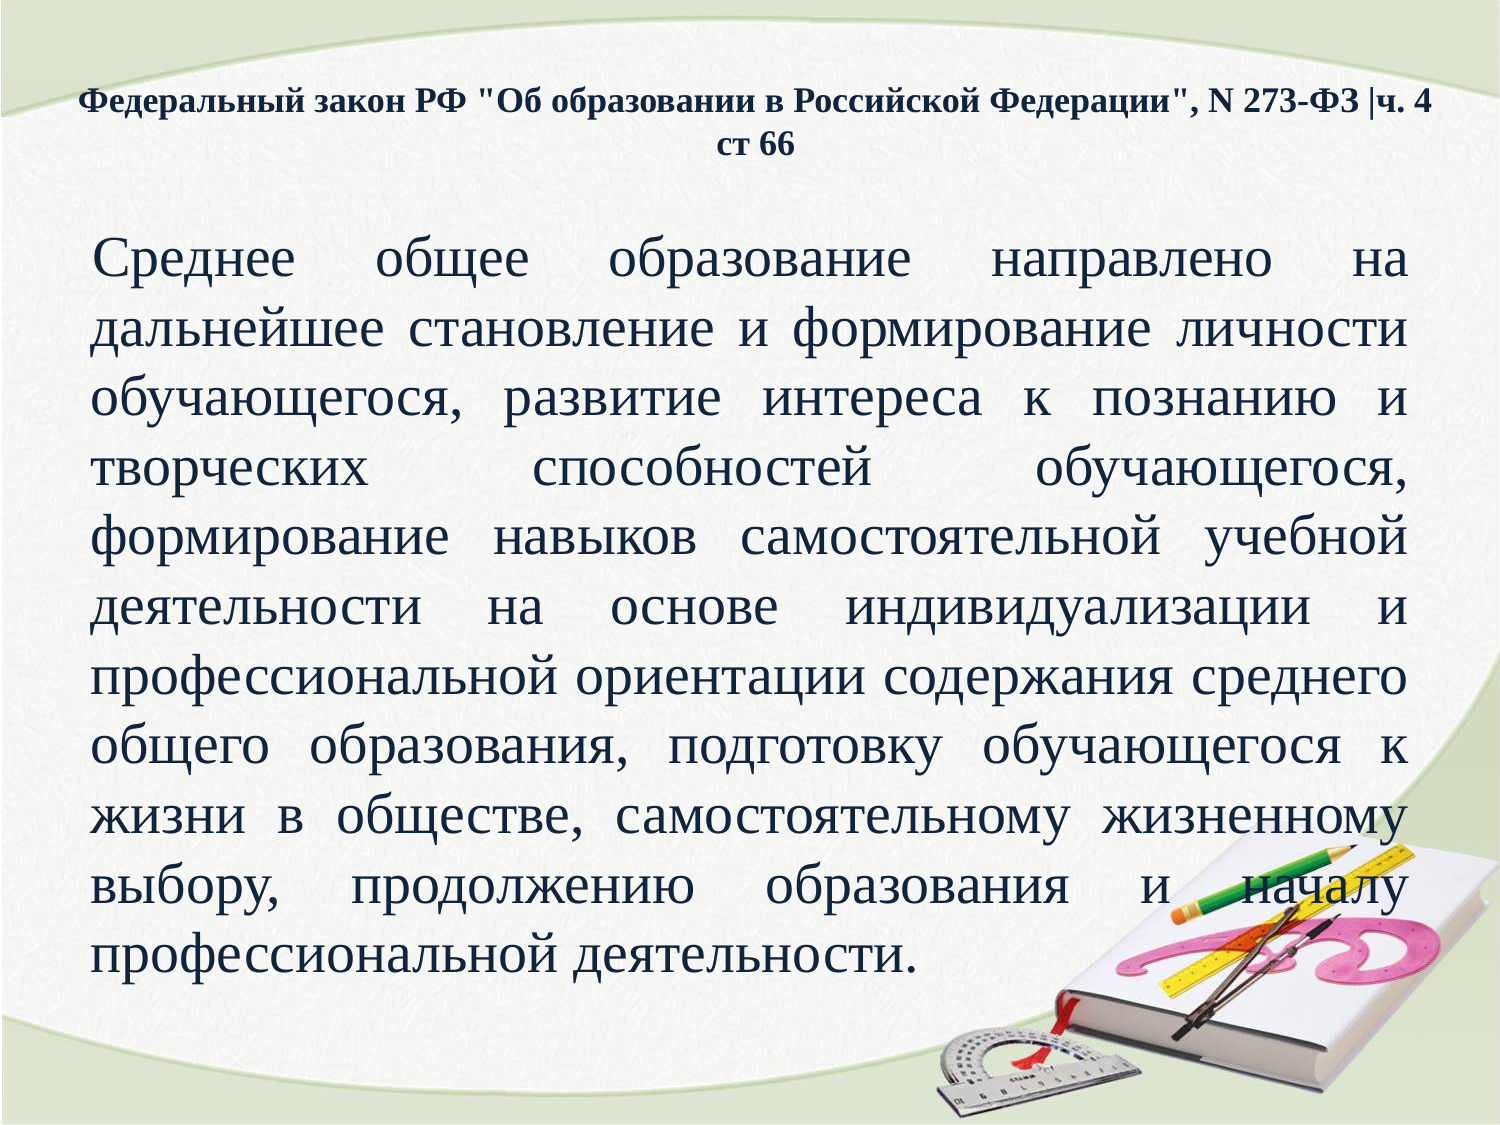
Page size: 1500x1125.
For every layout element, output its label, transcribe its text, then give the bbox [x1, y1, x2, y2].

title Федеральный закон РФ "Об образовании в Российской Федерации", N 273-ФЗ |ч. 4 ст 66 [46, 68, 1465, 223]
picture [0, 0, 1500, 1125]
list Среднее общее образование направлено на дальнейшее становление и формирование личности обучающегося, развитие интереса к познанию и творческих способностей обучающегося, формирование навыков самостоятельной учебной деятельности на основе индивидуализации и профессиональной ориентации содержания среднего общего образования, подготовку обучающегося к жизни в обществе, самостоятельному жизненному выбору, продолжению образования и началу профессиональной деятельности. [75, 210, 1425, 1055]
